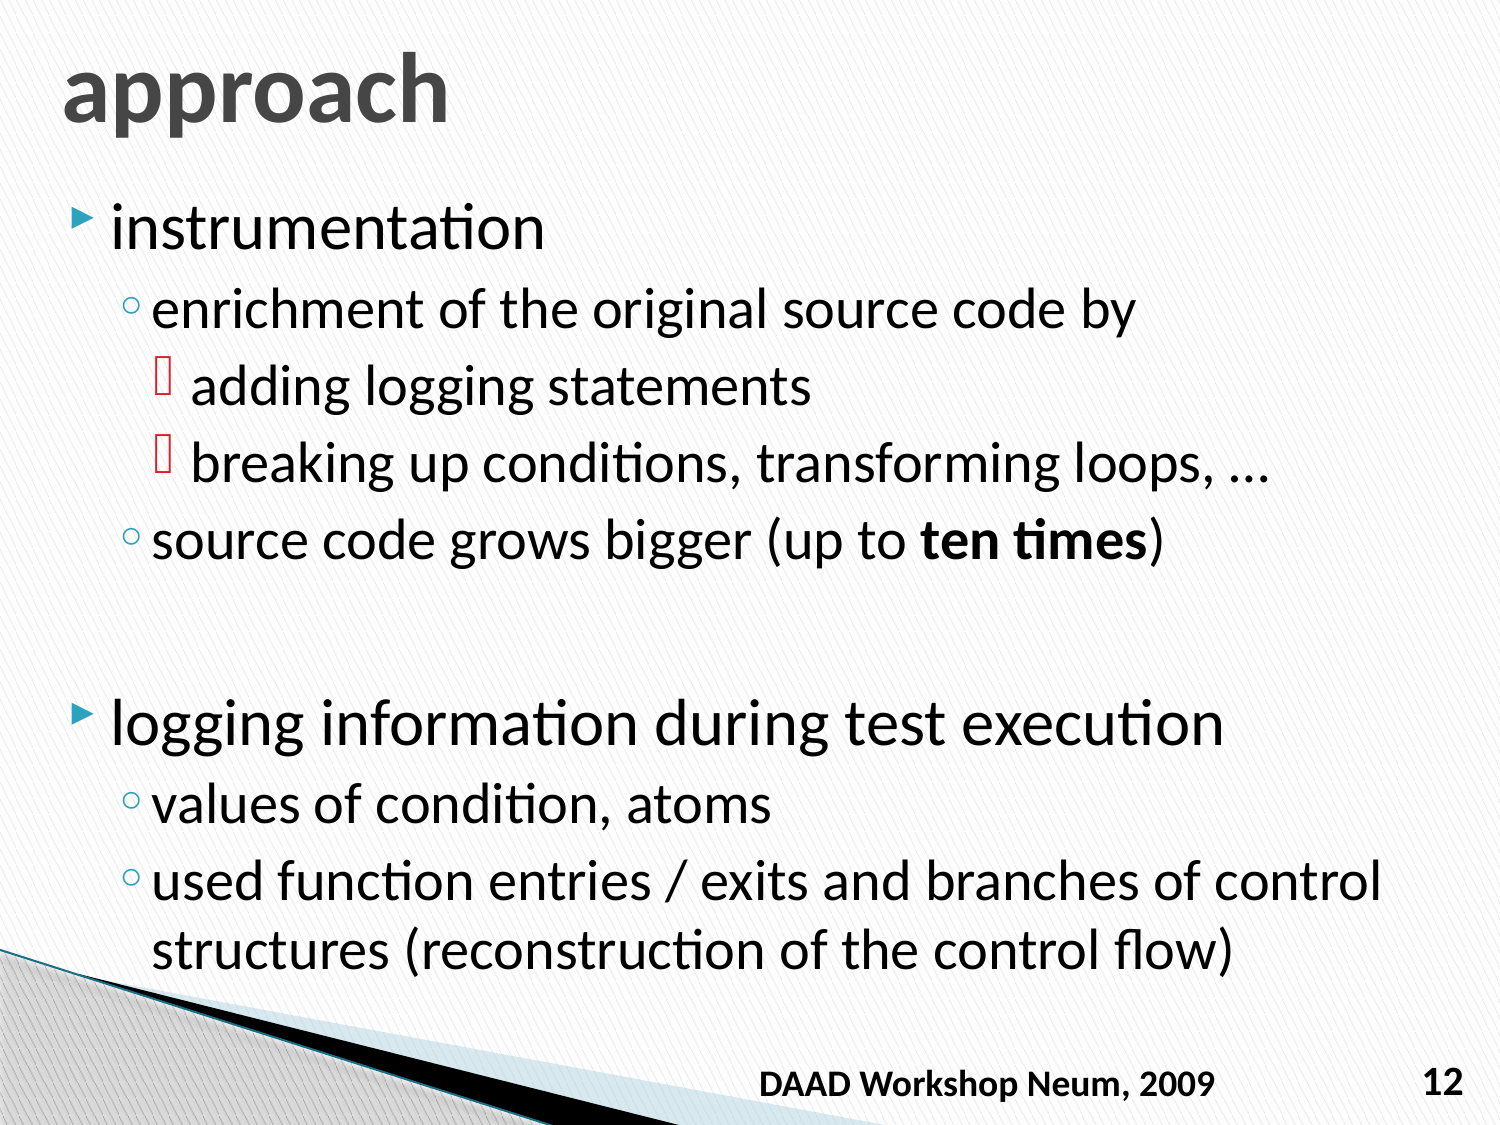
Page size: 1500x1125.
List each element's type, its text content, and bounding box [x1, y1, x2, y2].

list instrumentation enrichment of the original source code by adding logging statements breaking up conditions, transforming loops, … source code grows bigger (up to ten times) logging information during test execution values of condition, atoms used function entries / exits and branches of control structures (reconstruction of the control flow) [35, 175, 1454, 1067]
slide_number 12 [1359, 1051, 1479, 1112]
footer DAAD Workshop Neum, 2009 [669, 1051, 1231, 1112]
title approach [46, 23, 1397, 141]
